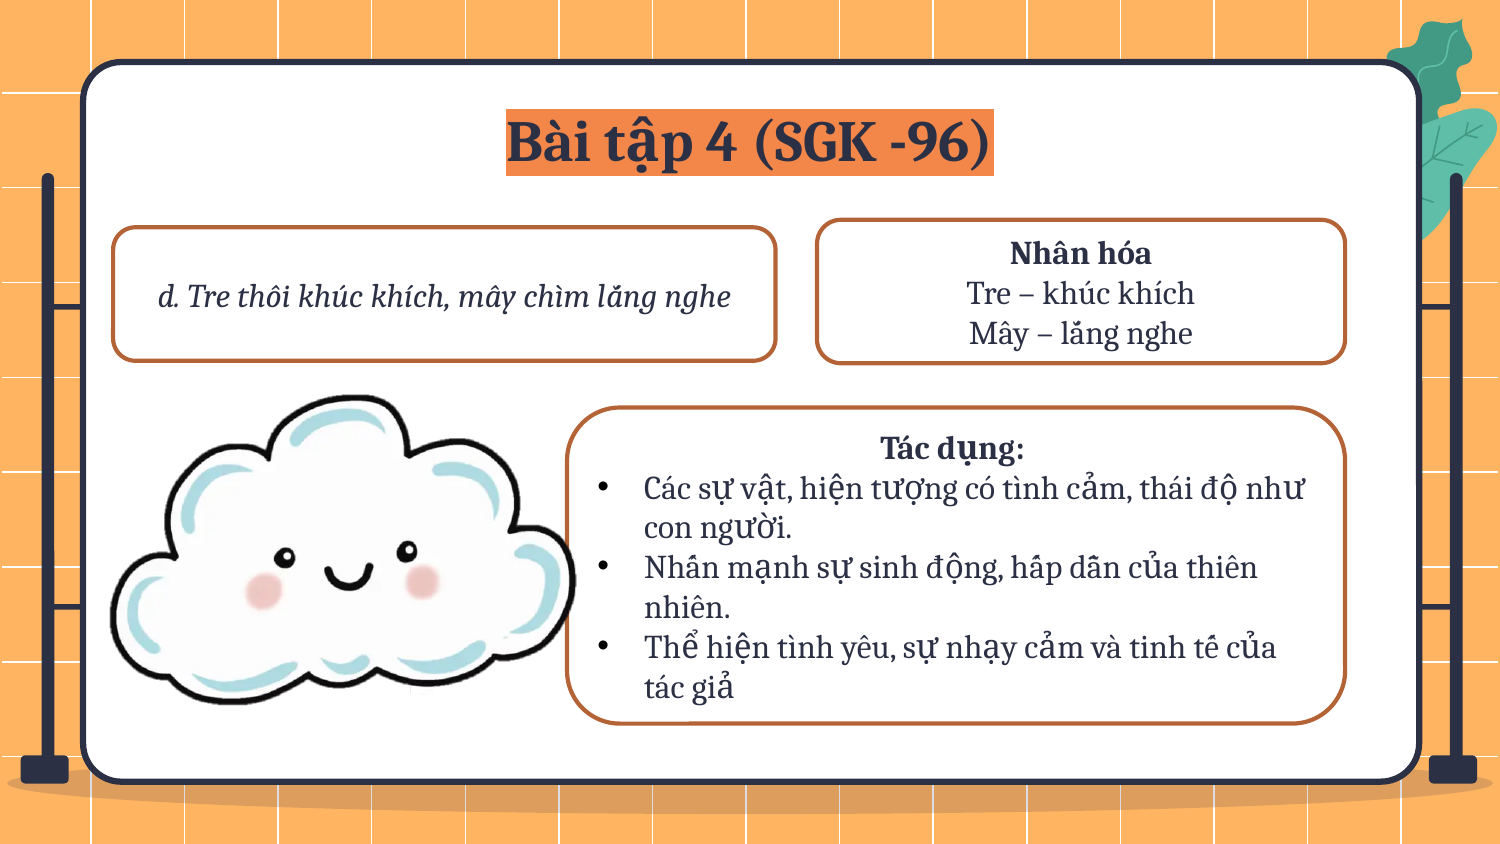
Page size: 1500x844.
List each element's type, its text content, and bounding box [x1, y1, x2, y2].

title Bài tập 4 (SGK -96) [118, 100, 1382, 176]
text_box d. Tre thôi khúc khích, mây chìm lắng nghe [111, 225, 778, 363]
picture [83, 294, 607, 818]
text_box Tác dụng: Các sự vật, hiện tượng có tình cảm, thái độ như con người. Nhấn mạnh sự sinh động, hấp dẫn của thiên nhiên. Thể hiện tình yêu, sự nhạy cảm và tinh tế của tác giả [611, 405, 1348, 726]
text_box Nhân hóa Tre – khúc khích Mây – lắng nghe [814, 217, 1348, 366]
